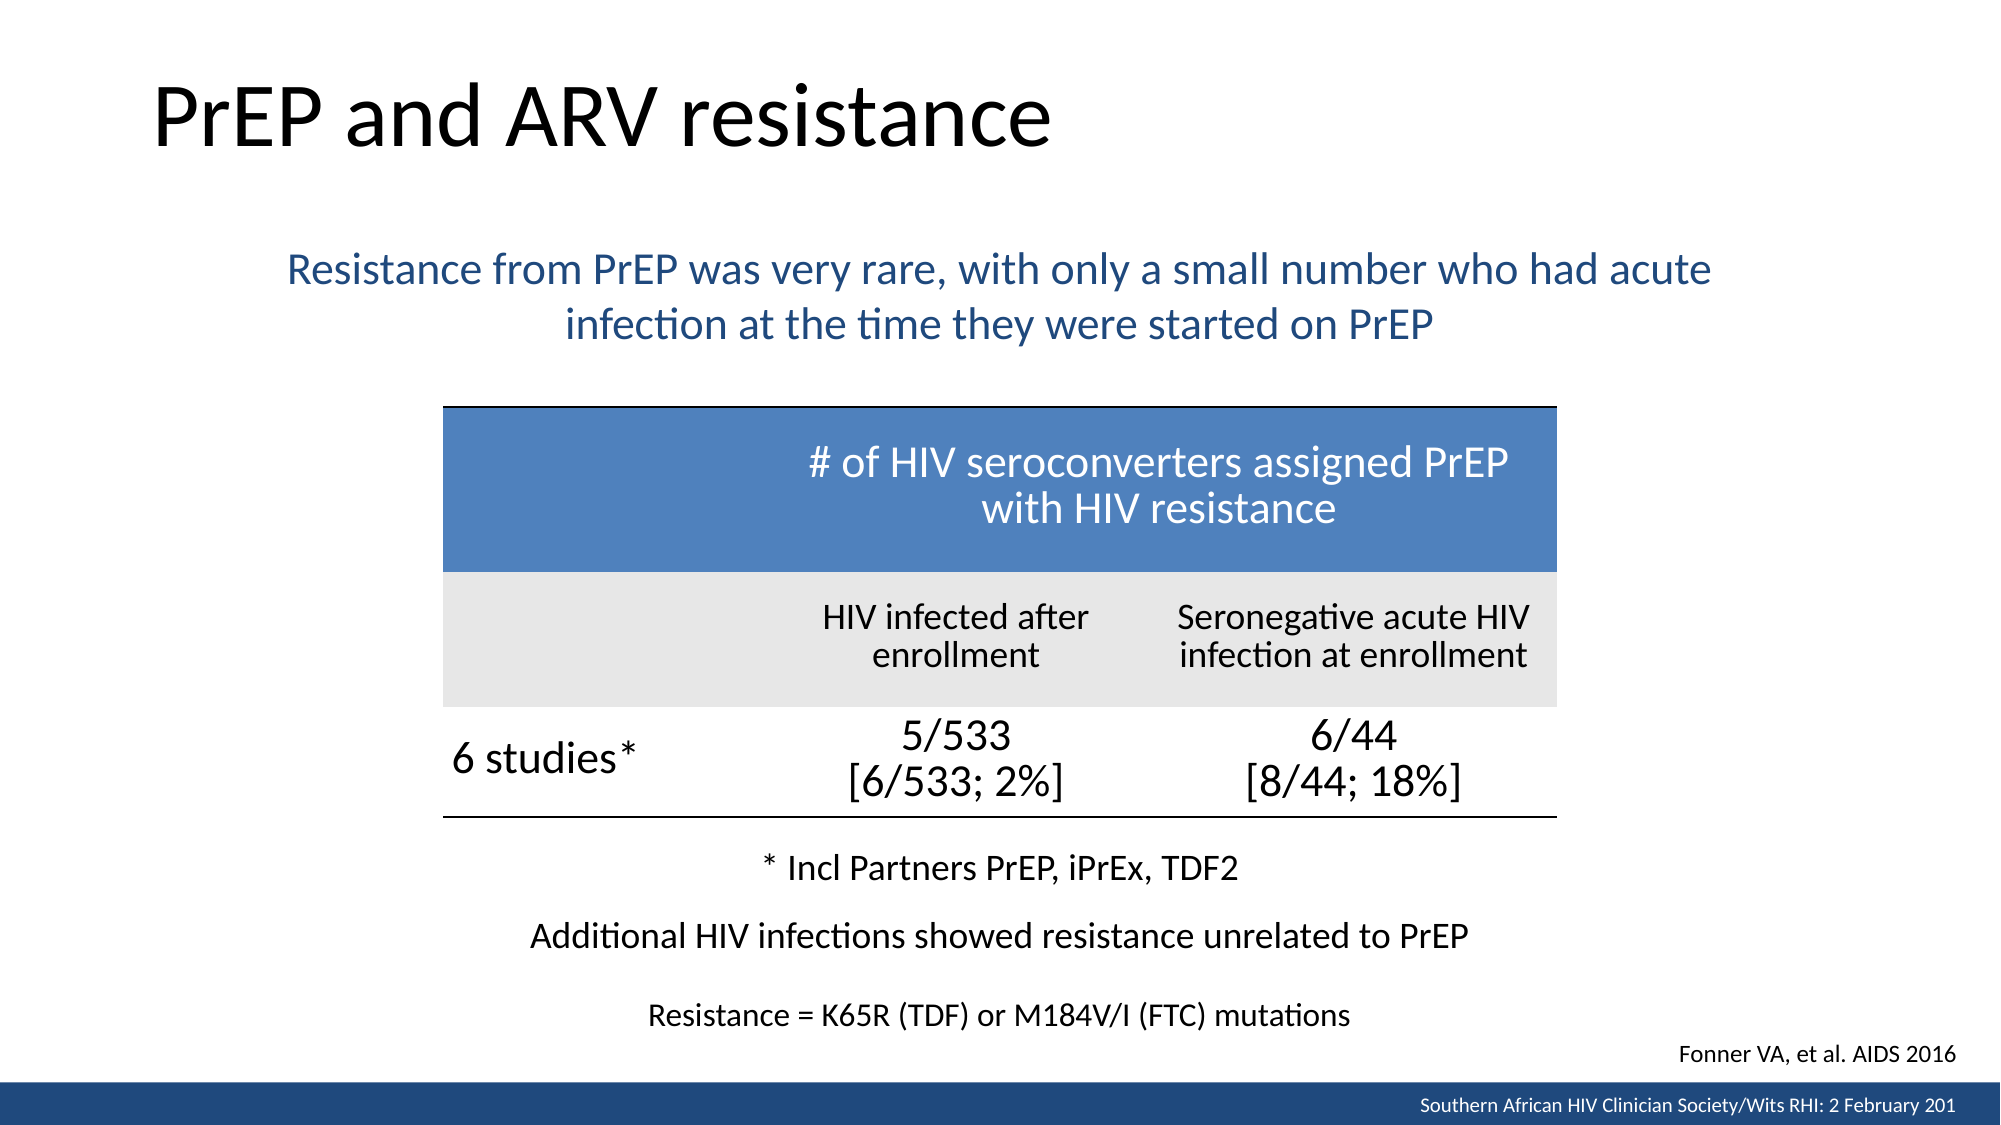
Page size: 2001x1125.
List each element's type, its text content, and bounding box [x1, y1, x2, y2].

table_cell HIV infected after enrollment [762, 572, 1151, 707]
table_cell Seronegative acute HIV infection at enrollment [1151, 572, 1557, 707]
text_box Resistance from PrEP was very rare, with only a small number who had acute infection at the time they were started on PrEP [237, 278, 1763, 357]
table_cell 6 studies* [443, 707, 762, 816]
title PrEP and ARV resistance [137, 59, 1863, 278]
text_box Additional HIV infections showed resistance unrelated to PrEP [515, 903, 1485, 964]
table_header [443, 408, 762, 572]
text_box Fonner VA, et al. AIDS 2016 [1626, 1030, 1978, 1083]
table_cell 6/44 [8/44; 18%] [1151, 707, 1557, 816]
table_header # of HIV seroconverters assigned PrEP with HIV resistance [762, 408, 1557, 572]
text_box * Incl Partners PrEP, iPrEx, TDF2 [745, 835, 1255, 896]
table_cell [443, 572, 762, 707]
text_box Resistance = K65R (TDF) or M184V/I (FTC) mutations [633, 986, 1367, 1041]
table_cell 5/533 [6/533; 2%] [762, 707, 1151, 816]
